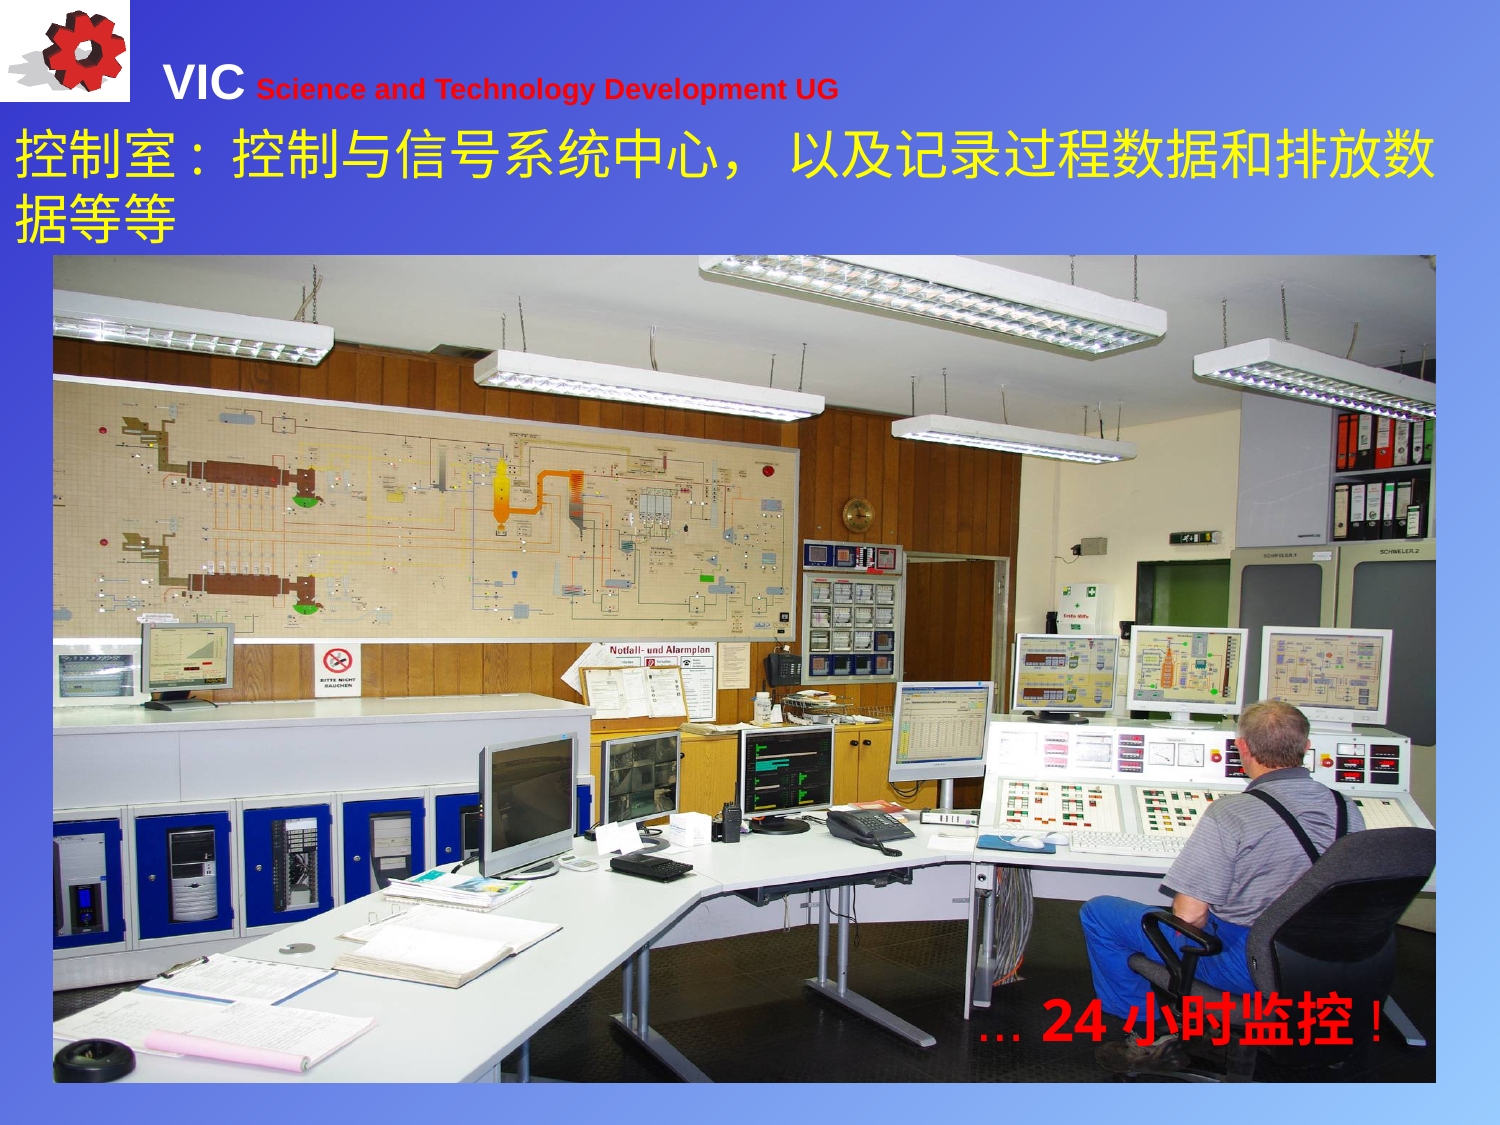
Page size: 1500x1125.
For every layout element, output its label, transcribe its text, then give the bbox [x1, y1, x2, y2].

picture [0, 0, 130, 102]
text_box 控制室: 控制与信号系统中心， 以及记录过程数据和排放数据等等 [0, 113, 1500, 259]
text_box VIC Science and Technology Development UG [147, 42, 1178, 118]
picture [52, 255, 1436, 1083]
